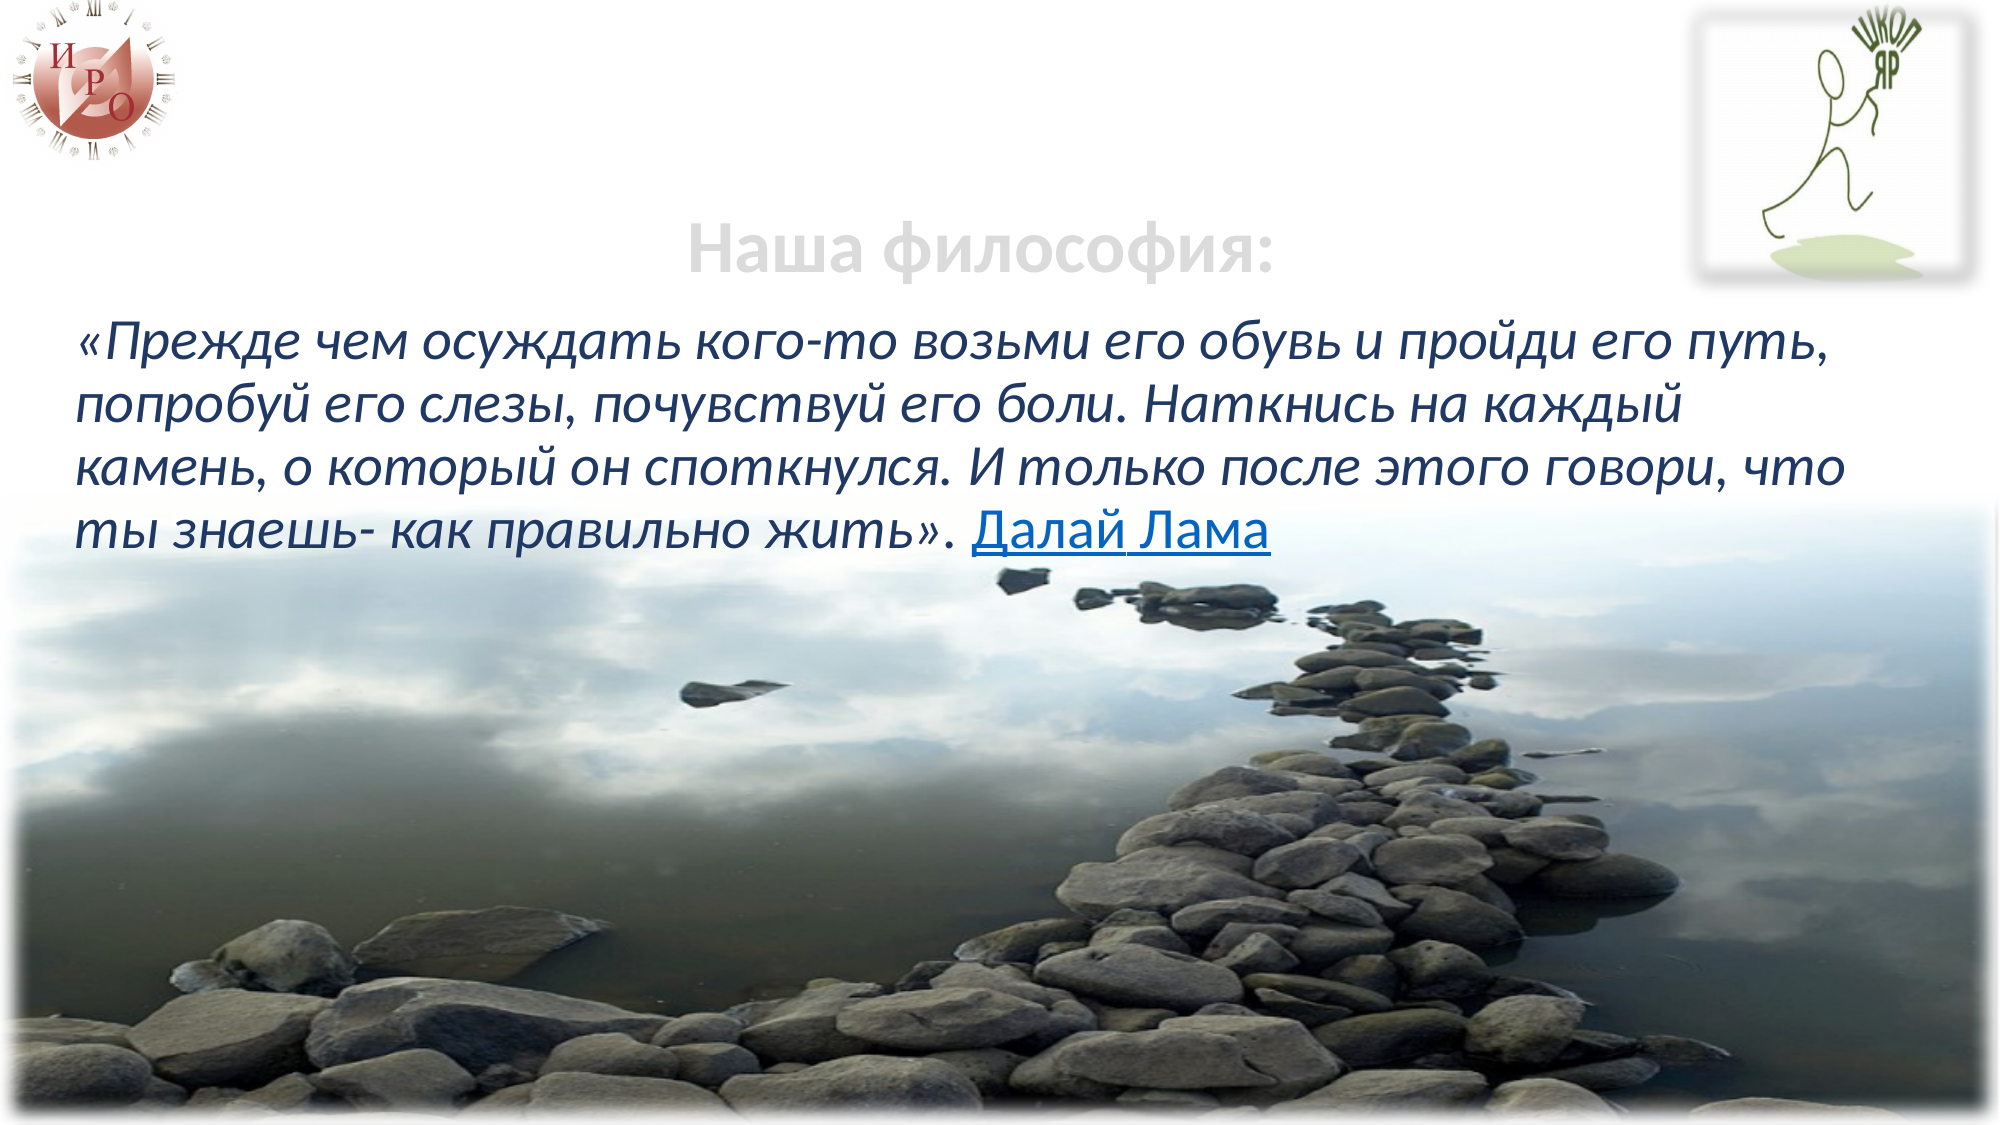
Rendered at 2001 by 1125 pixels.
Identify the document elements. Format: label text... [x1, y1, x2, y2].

picture [1678, 0, 1986, 293]
list Наша философия: «Прежде чем осуждать кого-то возьми его обувь и пройди его путь, попробуй его слезы, почувствуй его боли. Наткнись на каждый камень, о который он споткнулся. И только после этого говори, что ты знаешь- как правильно жить». Далай Лама [59, 200, 1905, 494]
picture [0, 494, 2000, 1125]
picture [0, 0, 190, 175]
